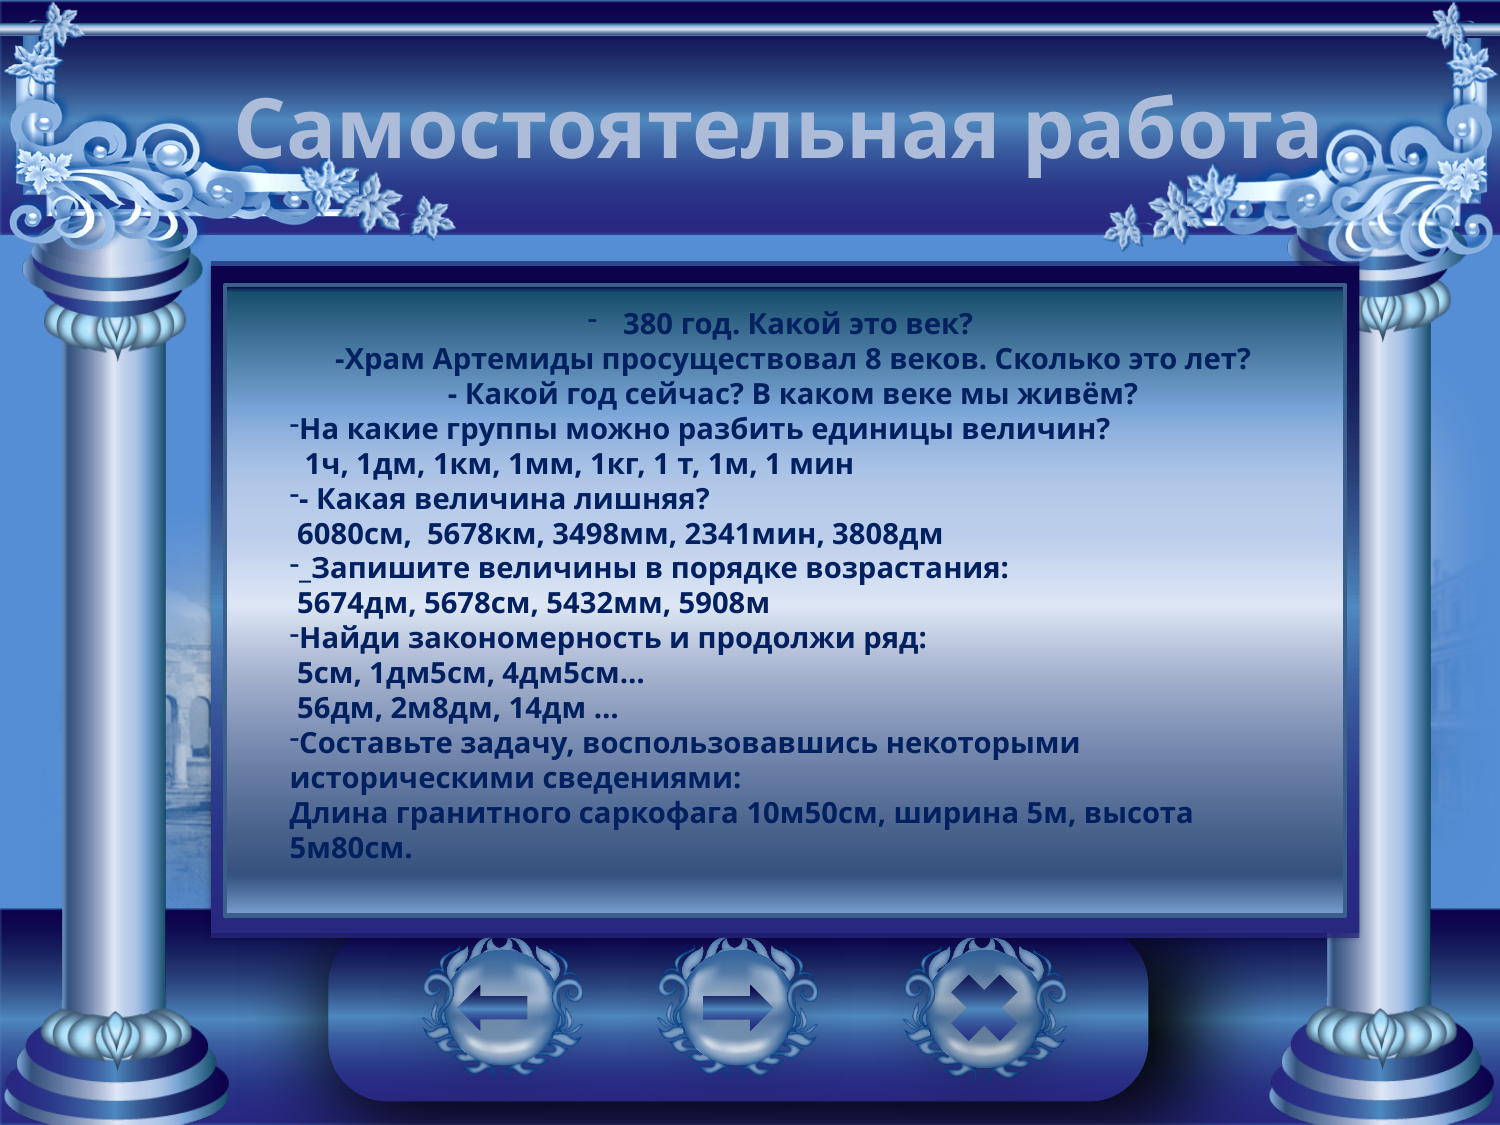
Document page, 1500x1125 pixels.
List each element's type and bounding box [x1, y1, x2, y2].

text_box [210, 257, 1360, 938]
text_box [0, 0, 458, 258]
picture [458, 0, 1101, 235]
picture [0, 258, 1500, 1125]
text_box [1101, 0, 1500, 270]
